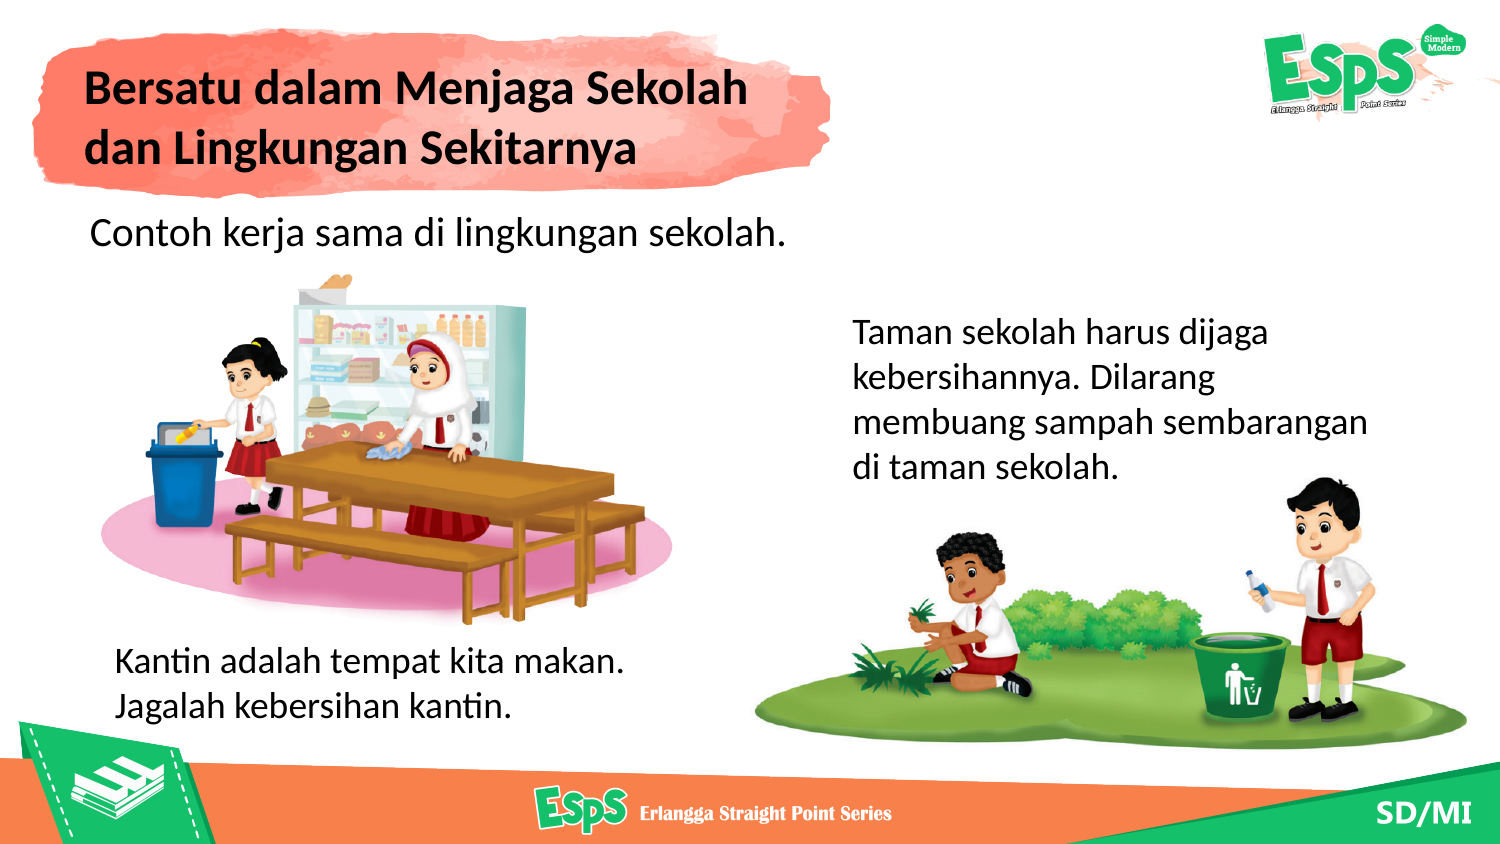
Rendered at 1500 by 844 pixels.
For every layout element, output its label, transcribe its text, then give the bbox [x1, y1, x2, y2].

picture [99, 271, 675, 628]
text_box Taman sekolah harus dijaga kebersihannya. Dilarang membuang sampah sembarangan di taman sekolah. [837, 299, 1388, 470]
picture [0, 471, 1500, 844]
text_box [13, 21, 851, 207]
text_box Kantin adalah tempat kita makan. Jagalah kebersihan kantin. [99, 635, 650, 733]
text_box Contoh kerja sama di lingkungan sekolah. [75, 215, 850, 262]
picture [1262, 24, 1500, 122]
